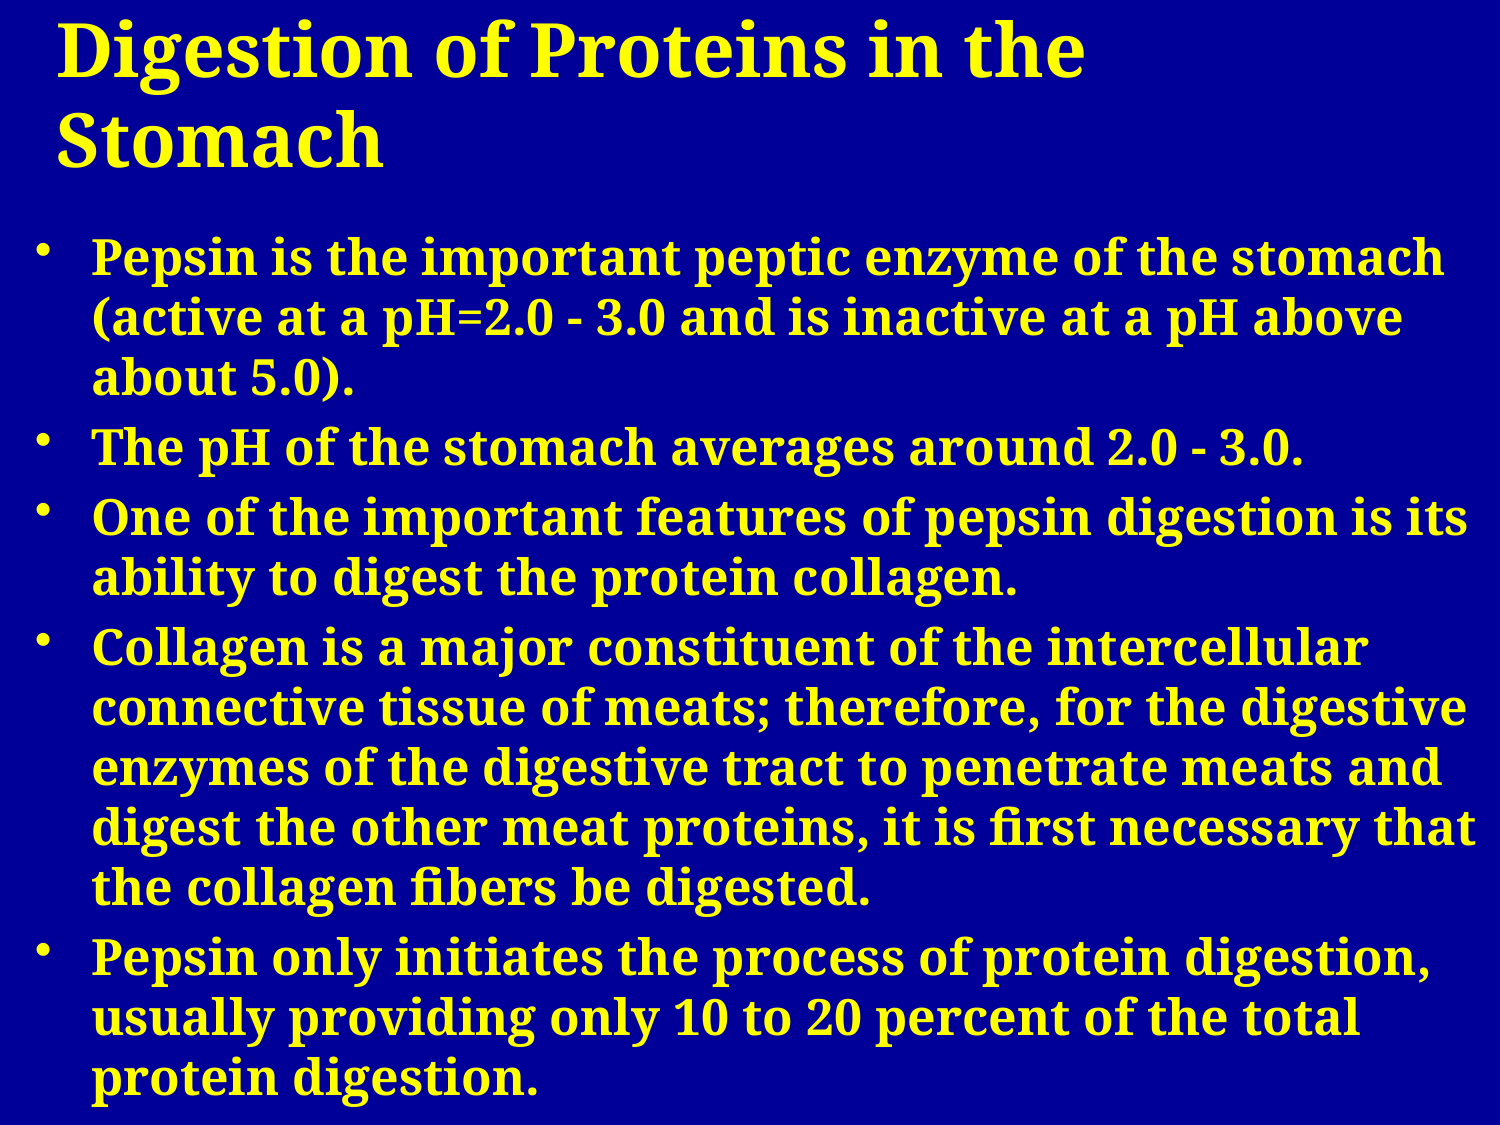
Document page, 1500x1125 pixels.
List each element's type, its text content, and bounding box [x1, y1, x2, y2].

title Digestion of Proteins in the Stomach [41, 42, 1317, 143]
list Pepsin is the important peptic enzyme of the stomach (active at a pH=2.0 - 3.0 and is inactive at a pH above about 5.0). The pH of the stomach averages around 2.0 - 3.0. One of the important features of pepsin digestion is its ability to digest the protein collagen. Collagen is a major constituent of the intercellular connective tissue of meats; therefore, for the digestive enzymes of the digestive tract to penetrate meats and digest the other meat proteins, it is first necessary that the collagen fibers be digested. Pepsin only initiates the process of protein digestion, usually providing only 10 to 20 percent of the total protein digestion. [19, 218, 1500, 894]
